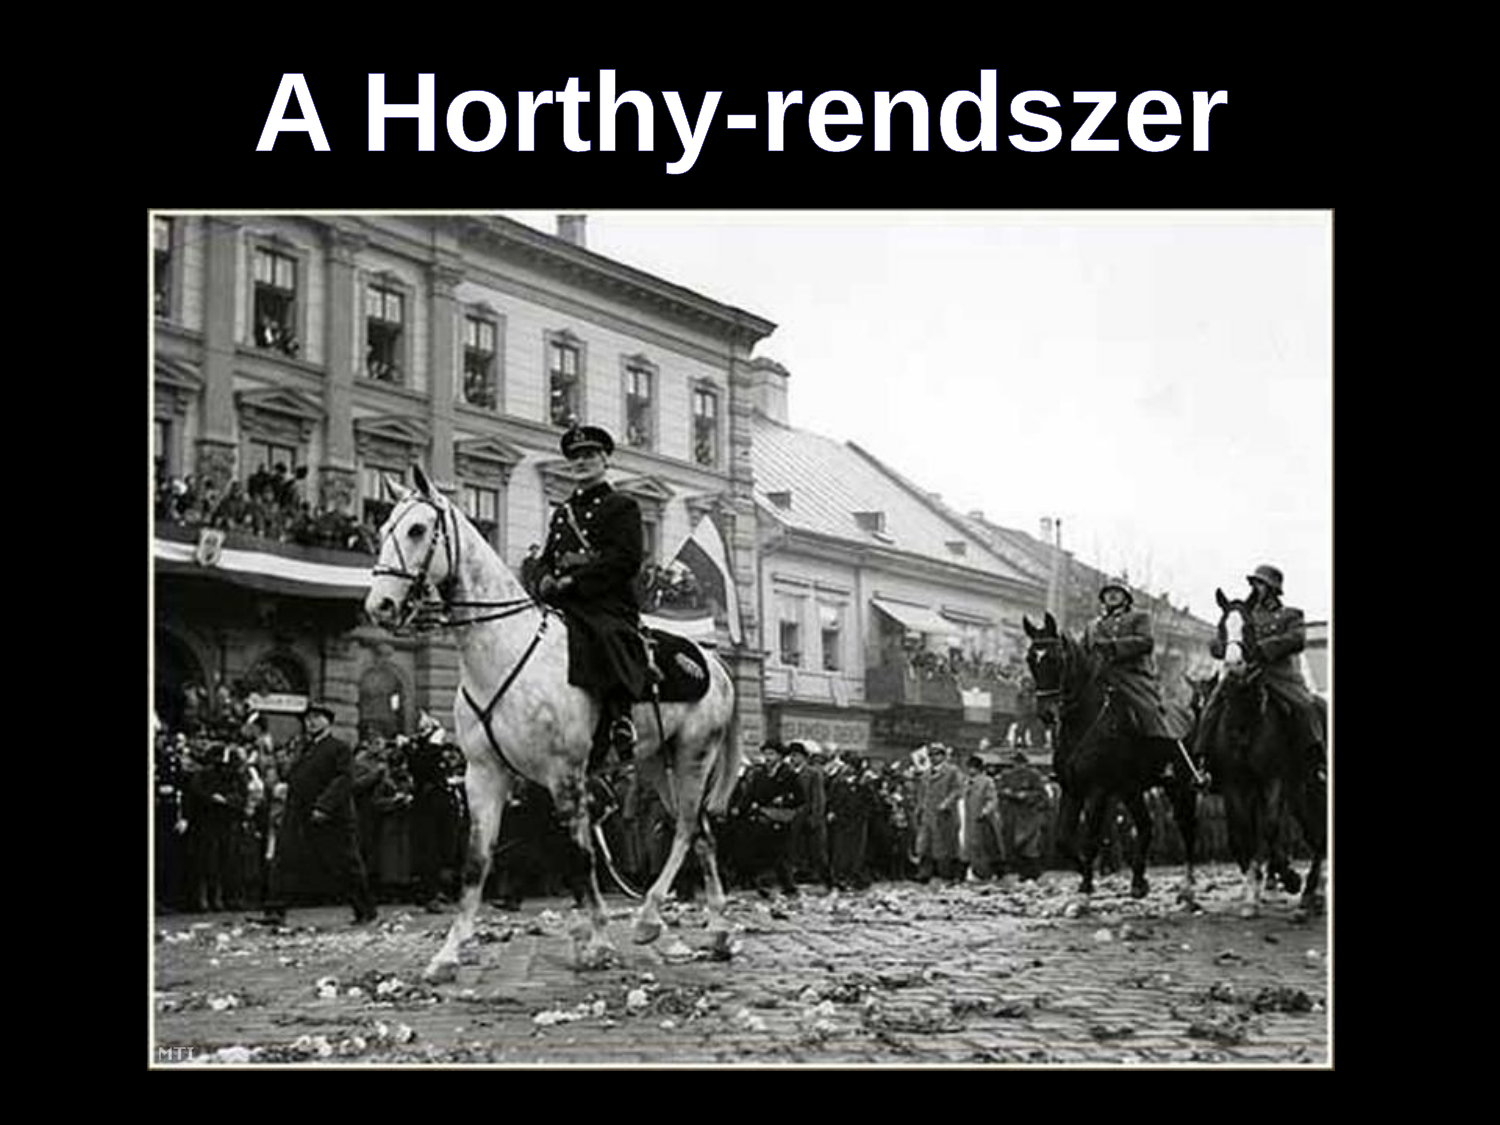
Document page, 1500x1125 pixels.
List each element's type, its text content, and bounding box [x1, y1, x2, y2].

text_box A Horthy-rendszer [237, 30, 1245, 181]
picture [147, 208, 1335, 1071]
